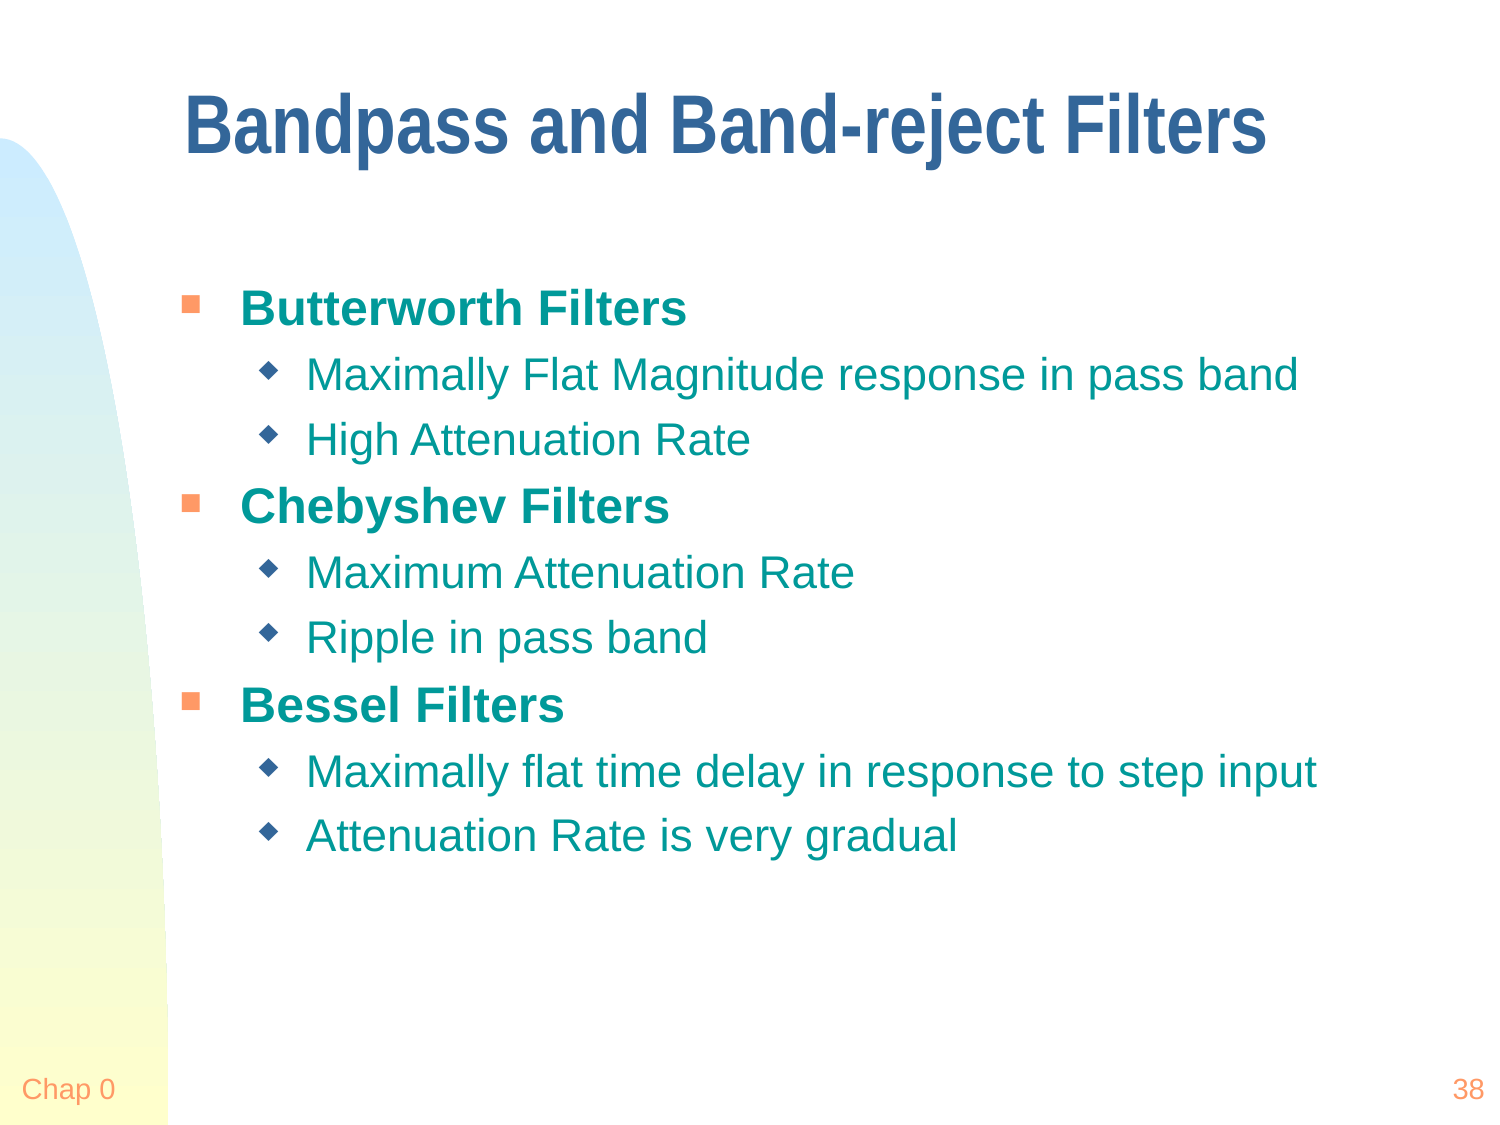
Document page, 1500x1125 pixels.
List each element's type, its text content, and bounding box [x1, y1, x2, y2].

footer Chap 0 [0, 1049, 138, 1125]
list Butterworth Filters Maximally Flat Magnitude response in pass band High Attenuation Rate Chebyshev Filters Maximum Attenuation Rate Ripple in pass band Bessel Filters Maximally flat time delay in response to step input Attenuation Rate is very gradual [168, 267, 1463, 1001]
slide_number 38 [1394, 1049, 1500, 1125]
title Bandpass and Band-reject Filters [168, 53, 1463, 212]
